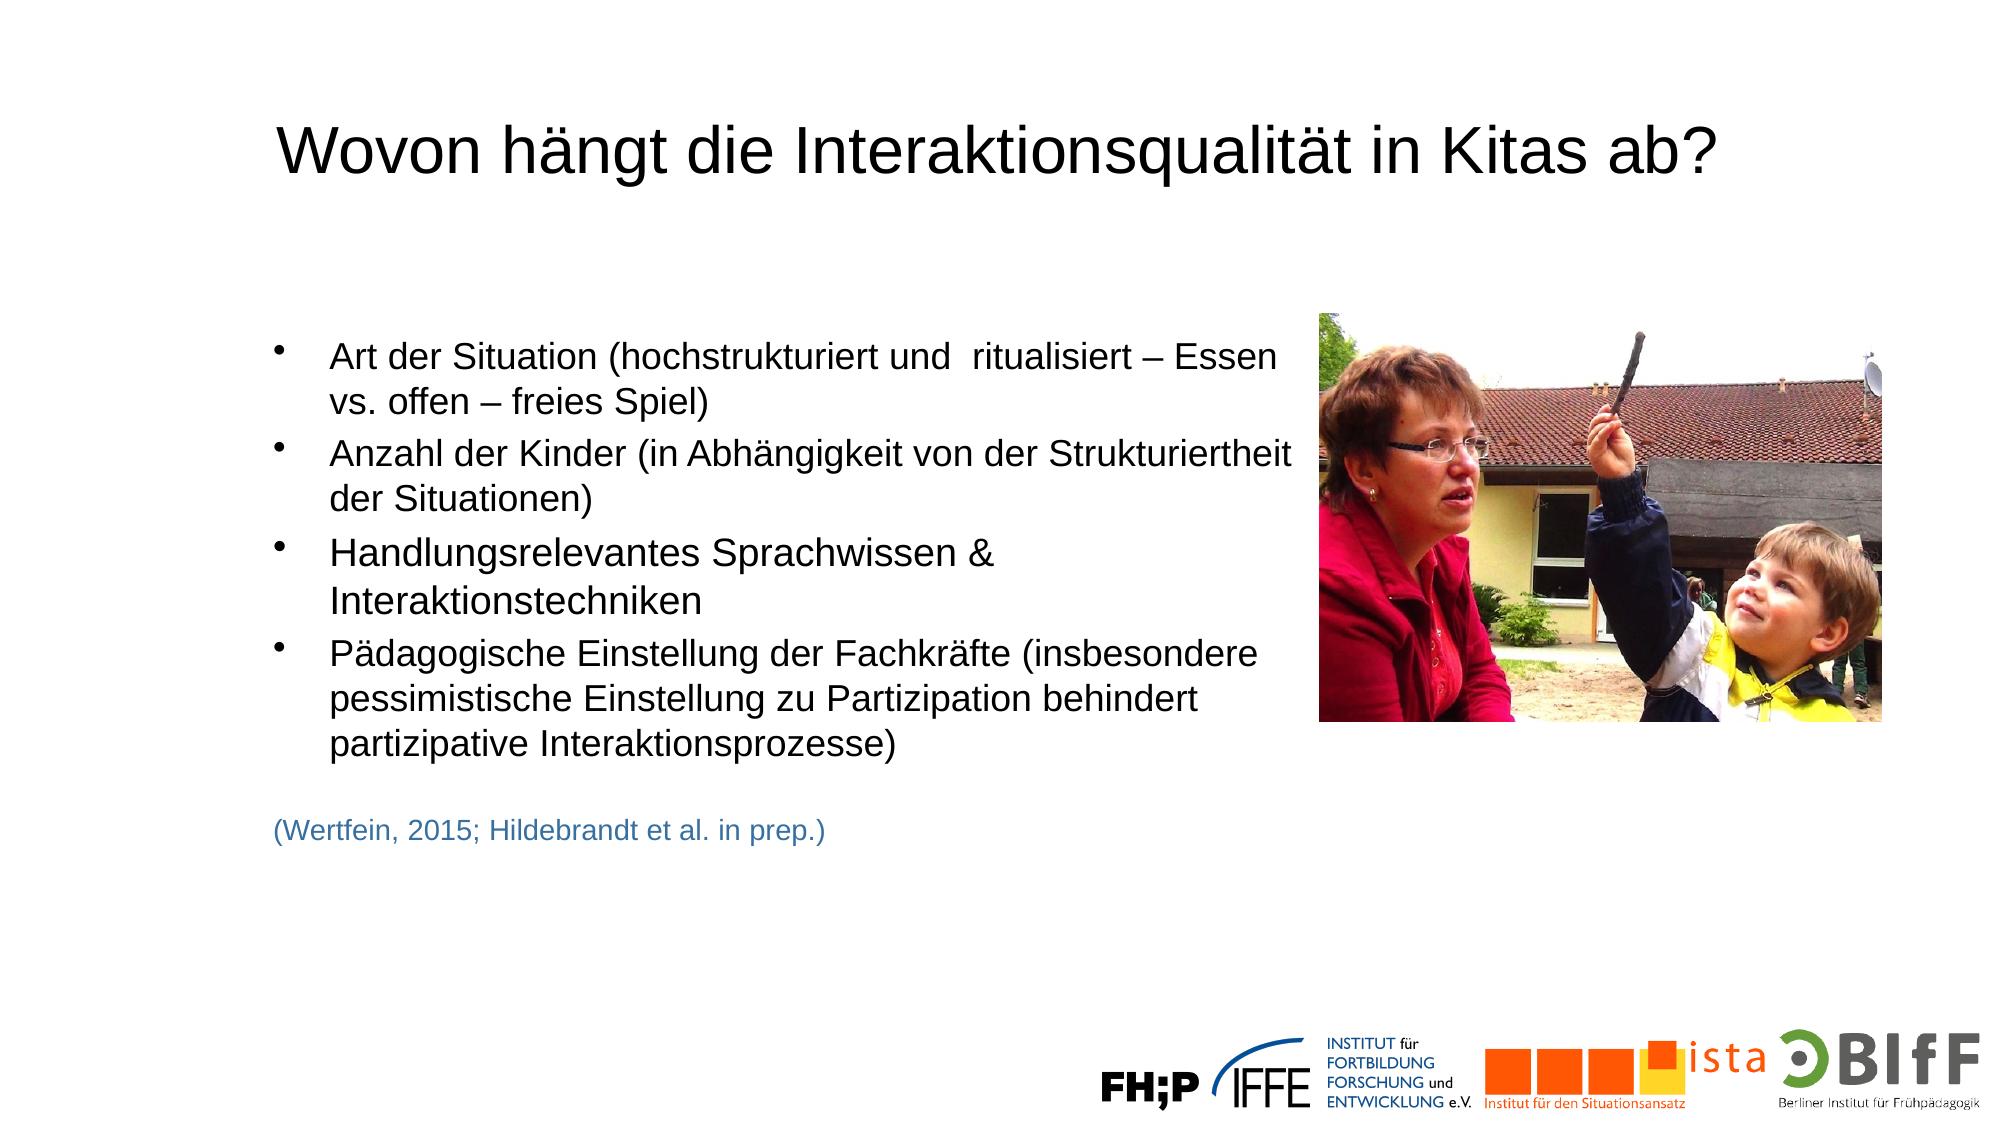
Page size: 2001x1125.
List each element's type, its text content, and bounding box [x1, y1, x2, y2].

picture [1319, 313, 1882, 722]
picture [1779, 1029, 1980, 1110]
picture [1100, 936, 1766, 1125]
title Wovon hängt die Interaktionsqualität in Kitas ab? [261, 70, 1750, 234]
text_box Art der Situation (hochstrukturiert und ritualisiert – Essen vs. offen – freies Spiel) Anzahl der Kinder (in Abhängigkeit von der Strukturiertheit der Situationen) Handlungsrelevantes Sprachwissen & Interaktionstechniken Pädagogische Einstellung der Fachkräfte (insbesondere pessimistische Einstellung zu Partizipation behindert partizipative Interaktionsprozesse) (Wertfein, 2015; Hildebrandt et al. in prep.) [261, 326, 1320, 926]
